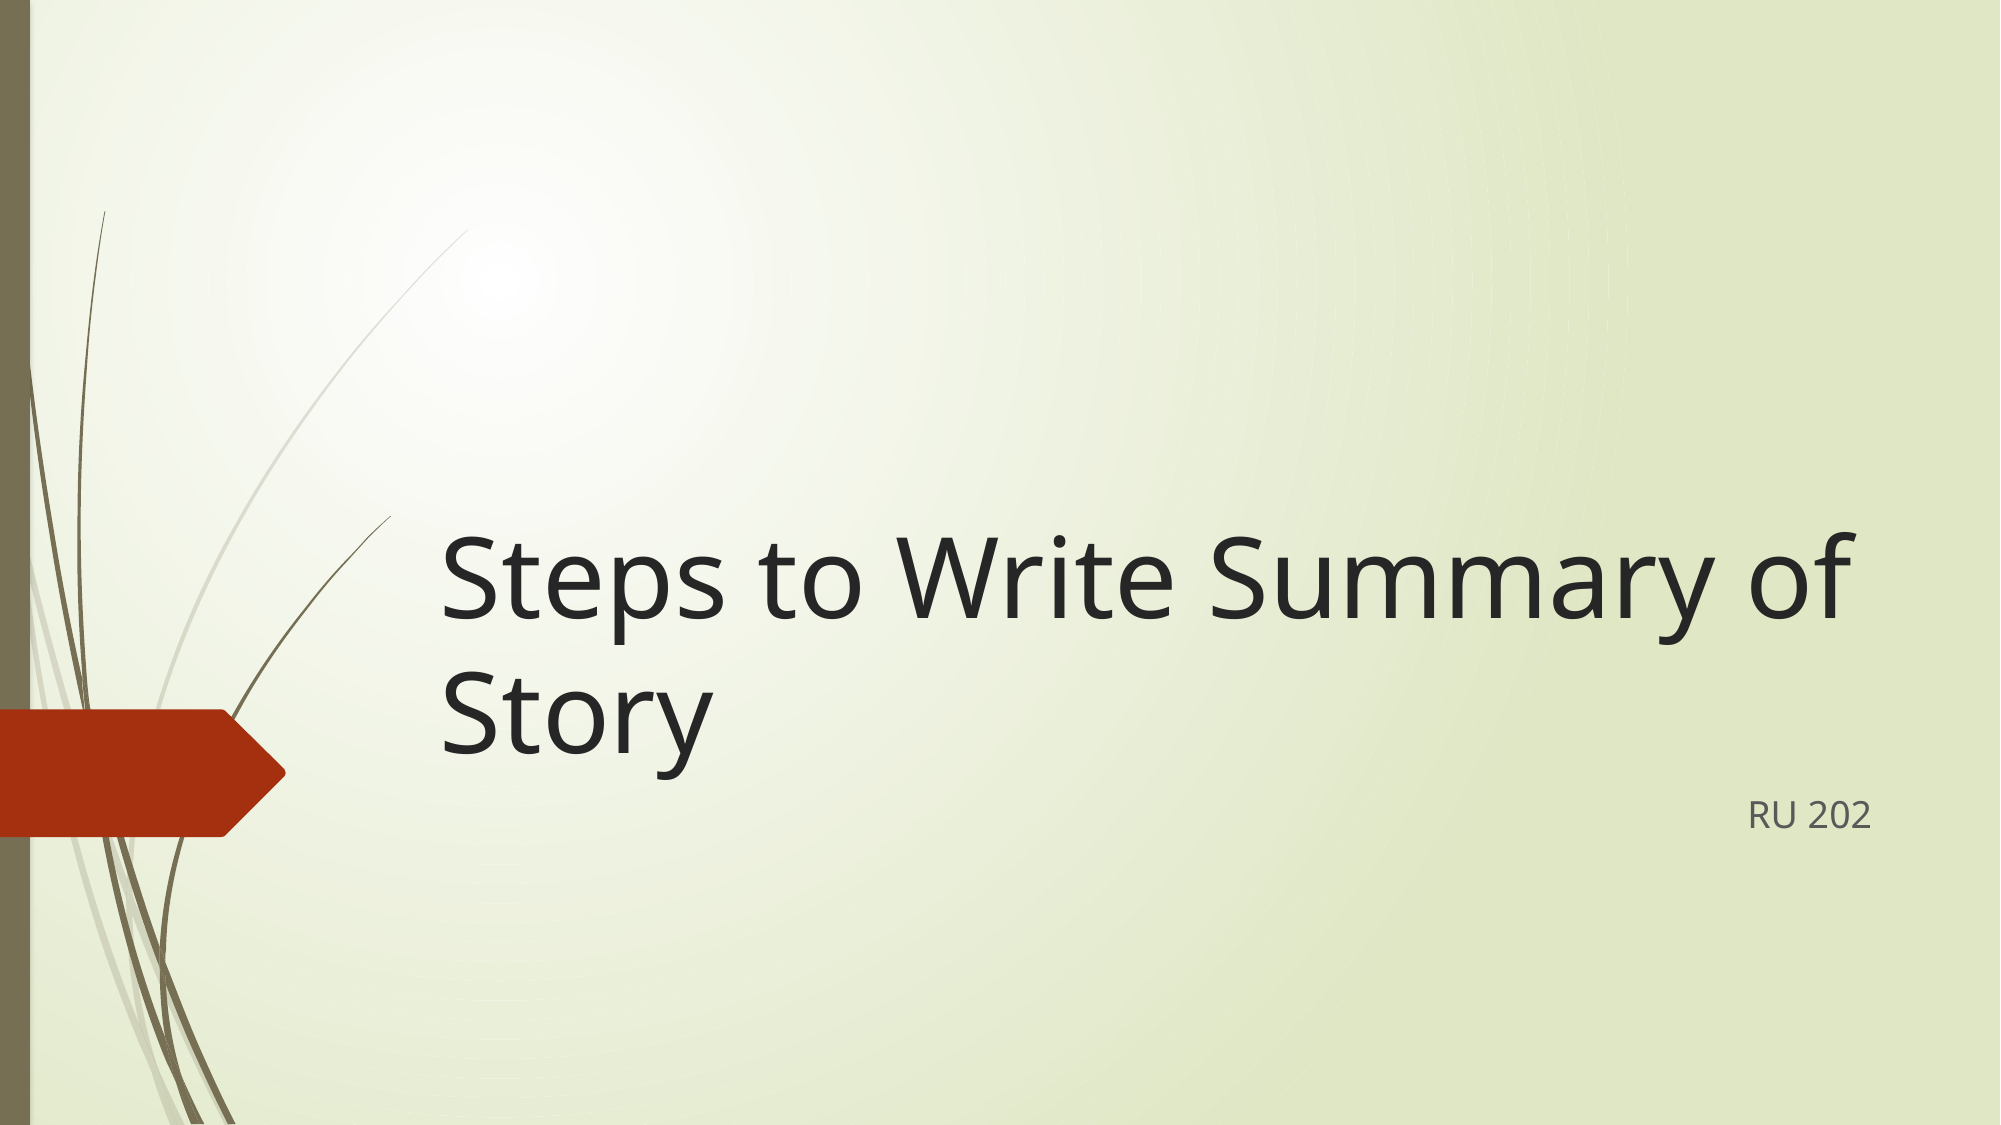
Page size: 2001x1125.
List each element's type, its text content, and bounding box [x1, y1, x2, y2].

subtitle RU 202 [424, 783, 1888, 969]
title Steps to Write Summary of Story [424, 412, 1888, 783]
